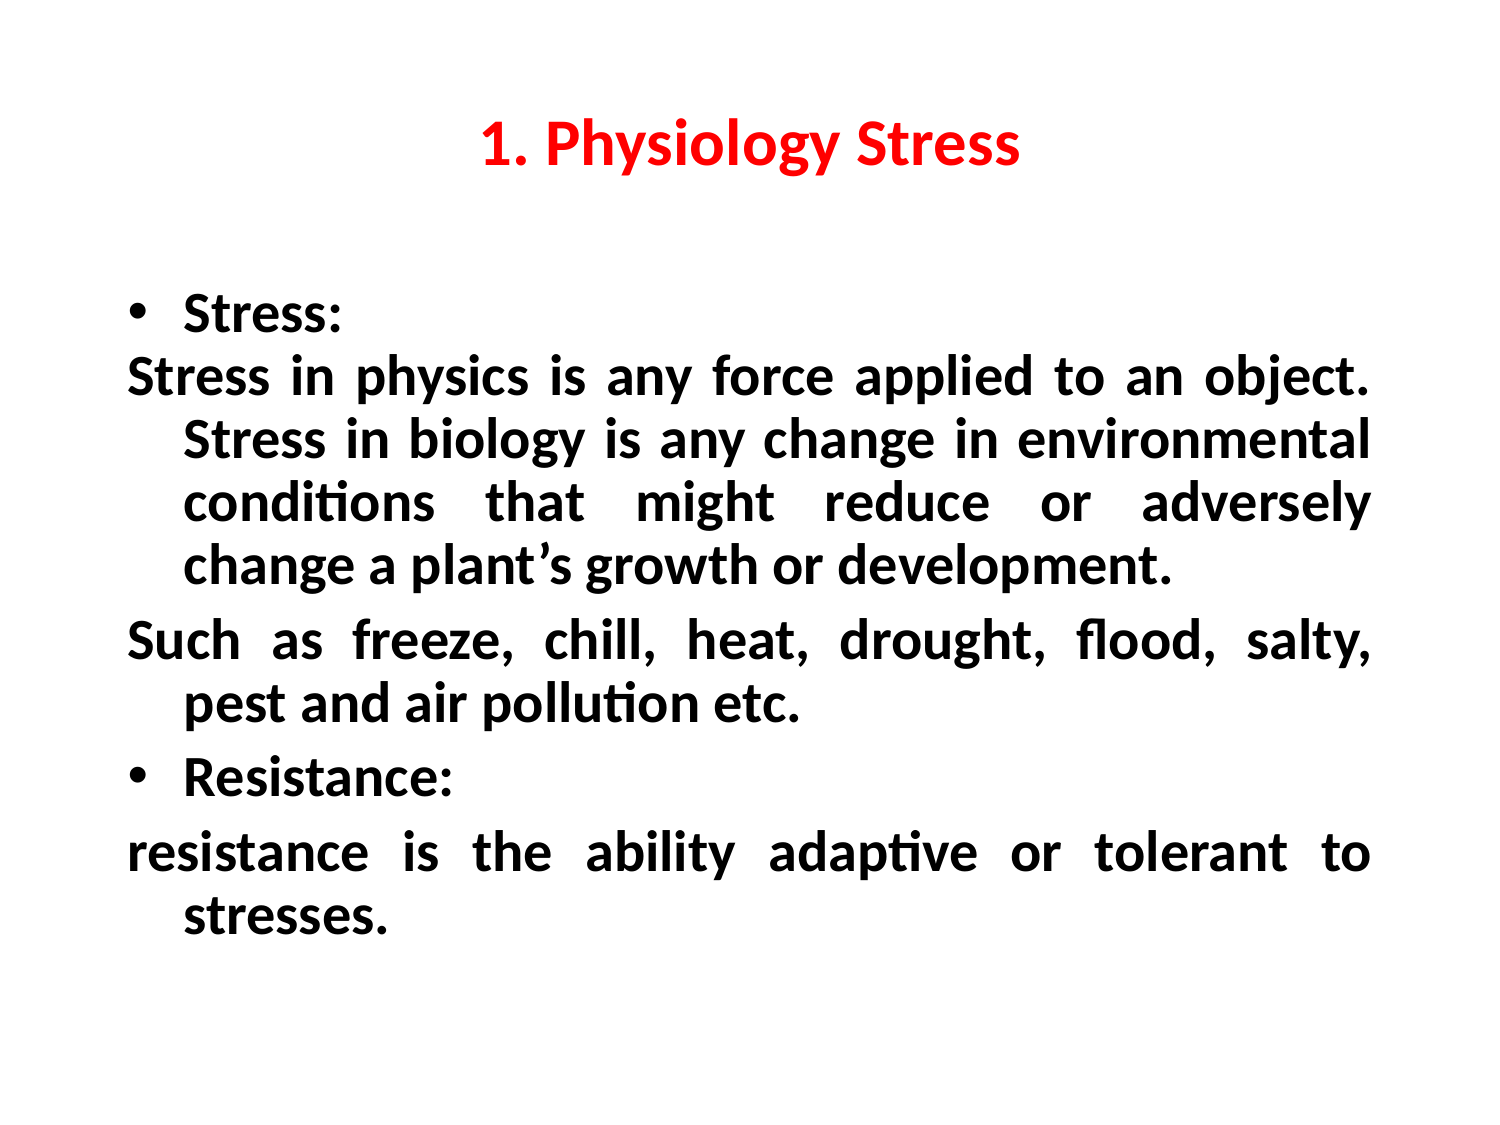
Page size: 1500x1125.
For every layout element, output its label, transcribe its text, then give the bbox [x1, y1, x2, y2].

list Stress: Stress in physics is any force applied to an object. Stress in biology is any change in environmental conditions that might reduce or adversely change a plant’s growth or development. Such as freeze, chill, heat, drought, flood, salty, pest and air pollution etc. Resistance: resistance is the ability adaptive or tolerant to stresses. [112, 275, 1388, 1000]
title 1. Physiology Stress [75, 45, 1425, 233]
